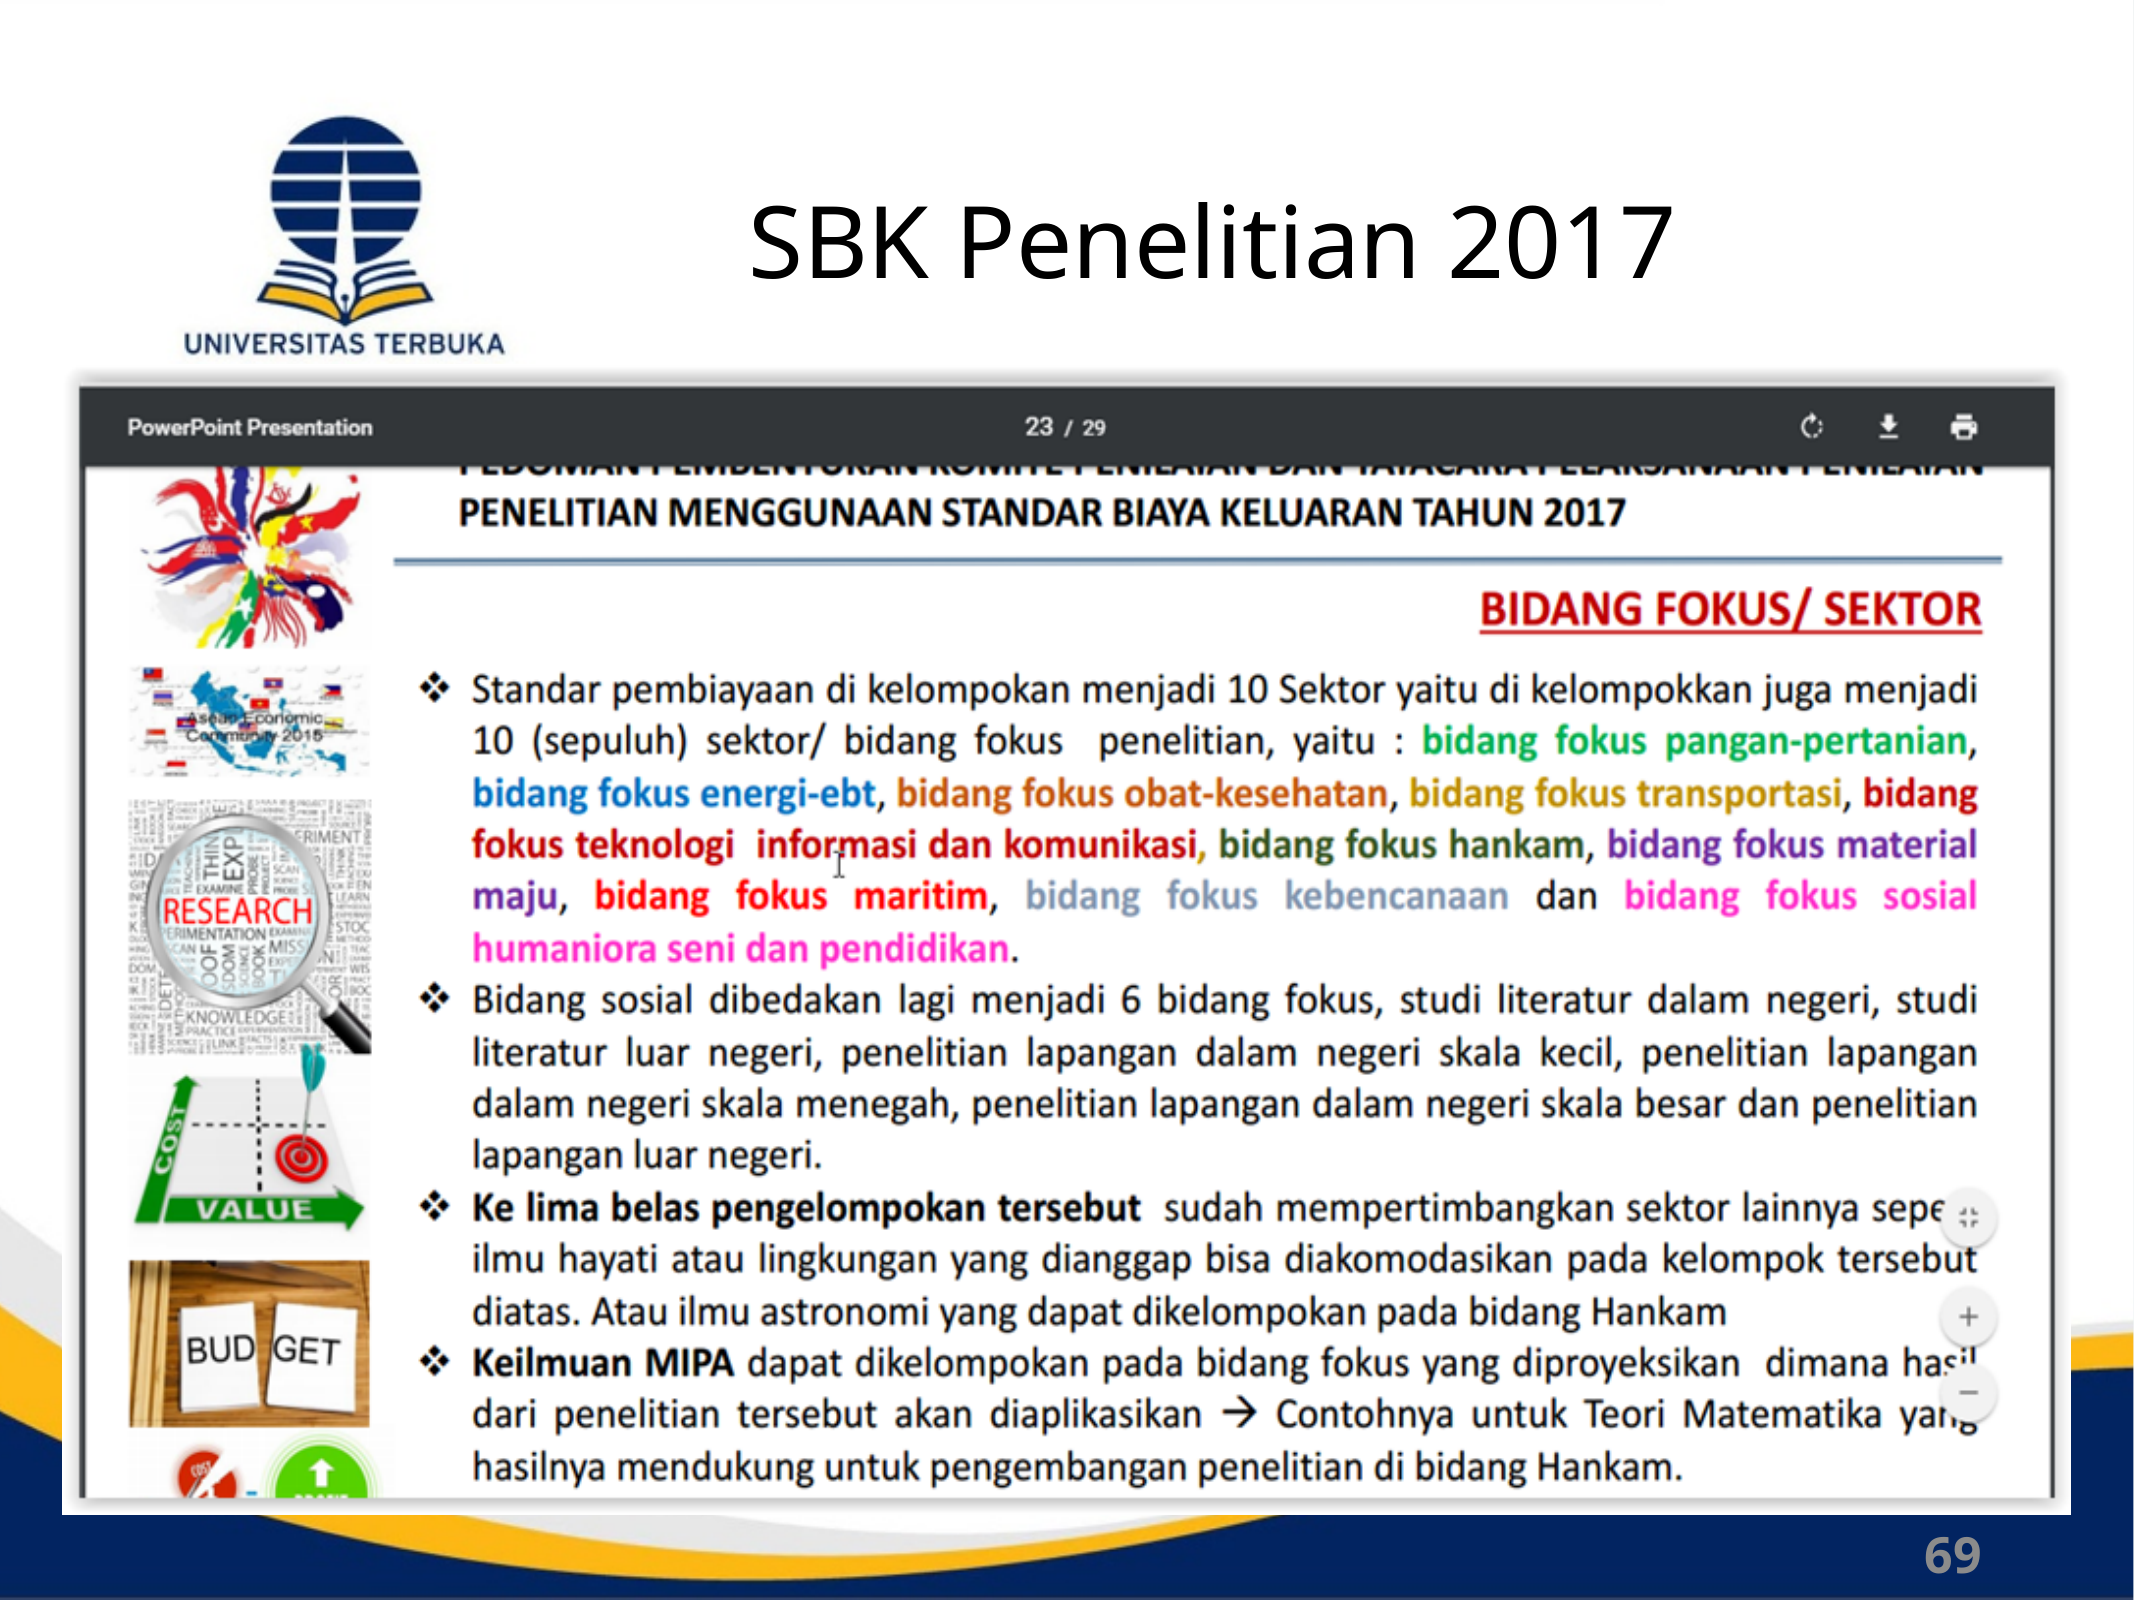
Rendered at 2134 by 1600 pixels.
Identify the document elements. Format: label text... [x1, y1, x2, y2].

picture [0, 0, 2134, 1600]
slide_number 69 [1704, 1514, 2134, 1600]
title SBK Penelitian 2017 [523, 150, 1903, 328]
